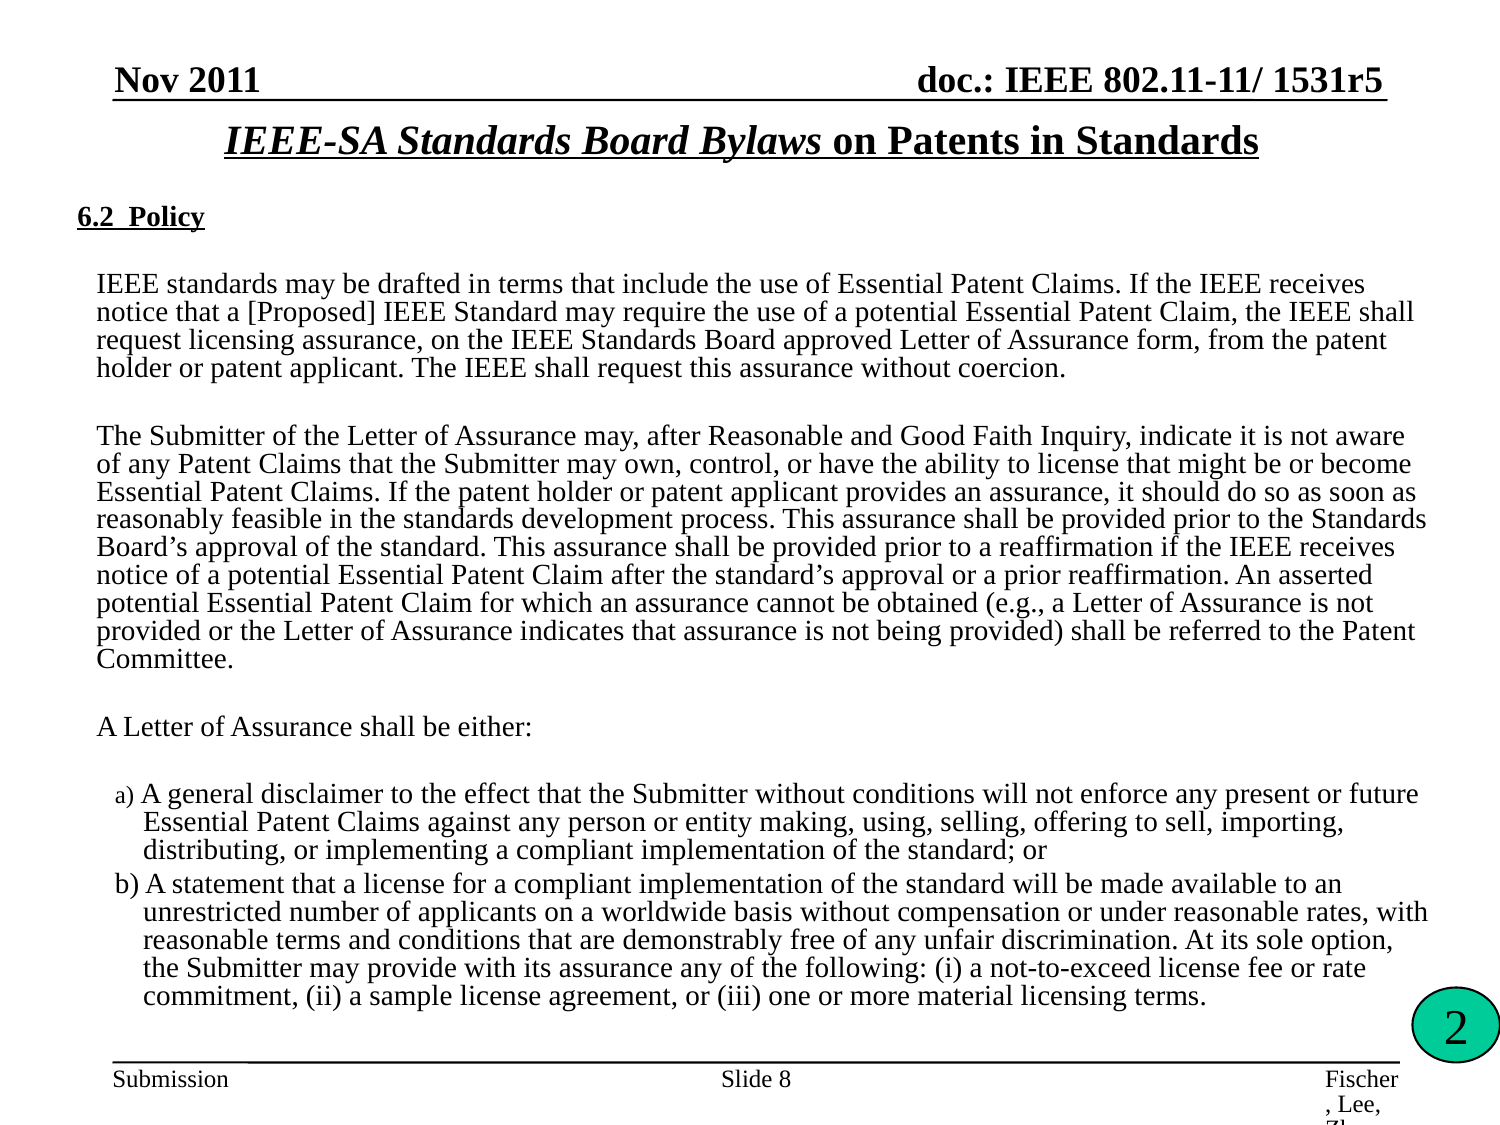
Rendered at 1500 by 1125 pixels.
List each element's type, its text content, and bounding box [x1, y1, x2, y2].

text_box 2 [1412, 987, 1500, 1063]
list 6.2 Policy IEEE standards may be drafted in terms that include the use of Essential Patent Claims. If the IEEE receives notice that a [Proposed] IEEE Standard may require the use of a potential Essential Patent Claim, the IEEE shall request licensing assurance, on the IEEE Standards Board approved Letter of Assurance form, from the patent holder or patent applicant. The IEEE shall request this assurance without coercion. The Submitter of the Letter of Assurance may, after Reasonable and Good Faith Inquiry, indicate it is not aware of any Patent Claims that the Submitter may own, control, or have the ability to license that might be or become Essential Patent Claims. If the patent holder or patent applicant provides an assurance, it should do so as soon as reasonably feasible in the standards development process. This assurance shall be provided prior to the Standards Board’s approval of the standard. This assurance shall be provided prior to a reaffirmation if the IEEE receives notice of a potential Essential Patent Claim after the standard’s approval or a prior reaffirmation. An asserted potential Essential Patent Claim for which an assurance cannot be obtained (e.g., a Letter of Assurance is not provided or the Letter of Assurance indicates that assurance is not being provided) shall be referred to the Patent Committee. A Letter of Assurance shall be either: a) A general disclaimer to the effect that the Submitter without conditions will not enforce any present or future Essential Patent Claims against any person or entity making, using, selling, offering to sell, importing, distributing, or implementing a compliant implementation of the standard; or b) A statement that a license for a compliant implementation of the standard will be made available to an unrestricted number of applicants on a worldwide basis without compensation or under reasonable rates, with reasonable terms and conditions that are demonstrably free of any unfair discrimination. At its sole option, the Submitter may provide with its assurance any of the following: (i) a not-to-exceed license fee or rate commitment, (ii) a sample license agreement, or (iii) one or more material licensing terms. [24, 200, 1451, 1036]
text_box [37, 212, 1438, 1025]
text_box [0, 24, 1500, 200]
slide_number Slide 8 [712, 1061, 800, 1093]
footer Fischer, Lee, Zhu [1324, 1061, 1402, 1093]
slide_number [114, 54, 313, 101]
